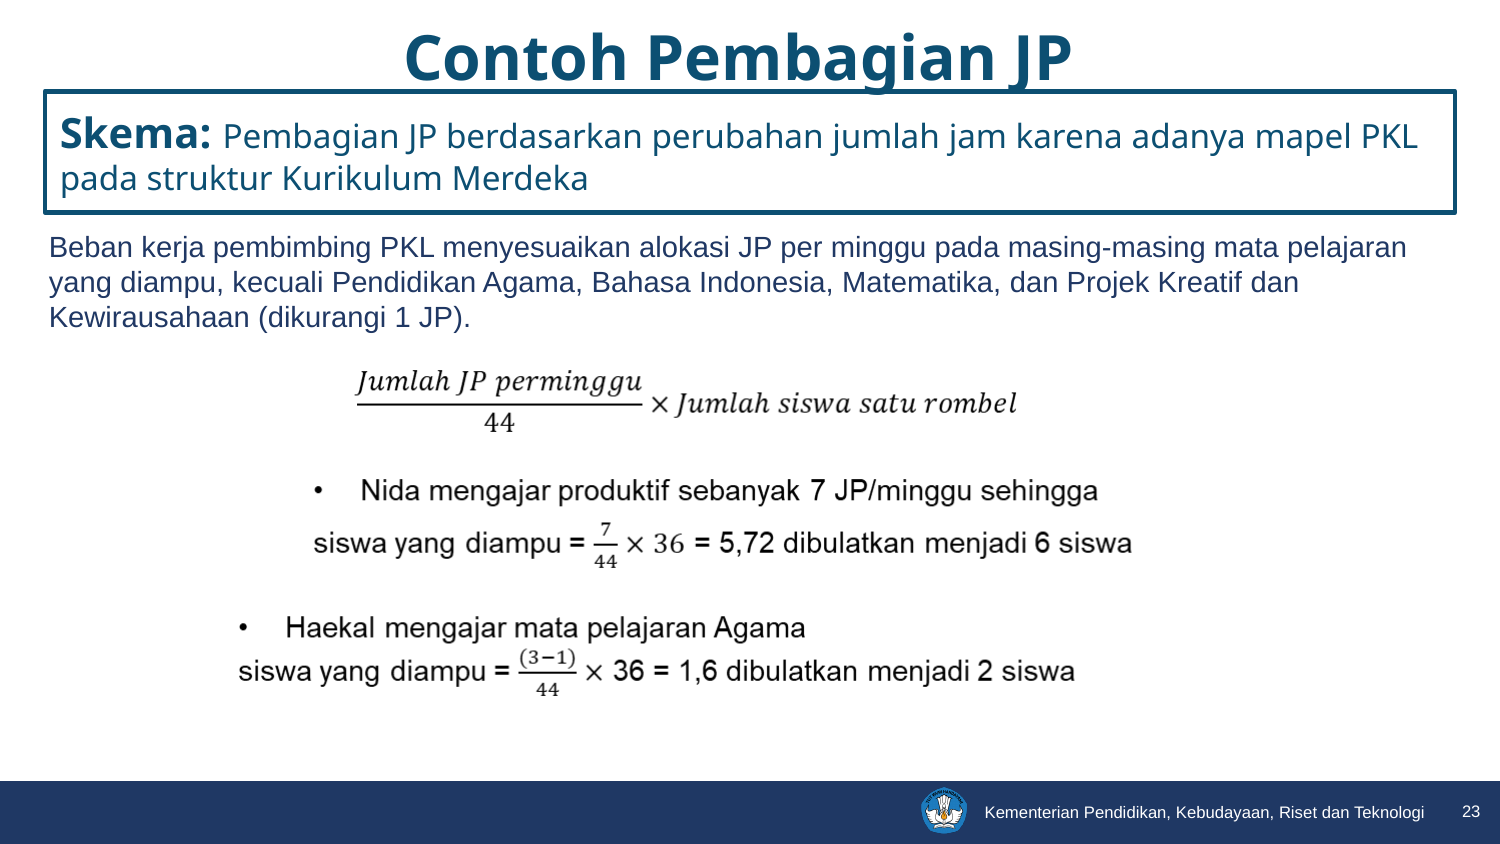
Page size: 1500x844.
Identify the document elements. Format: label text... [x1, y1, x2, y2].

text_box Beban kerja pembimbing PKL menyesuaikan alokasi JP per minggu pada masing-masing mata pelajaran yang diampu, kecuali Pendidikan Agama, Bahasa Indonesia, Matematika, dan Projek Kreatif dan Kewirausahaan (dikurangi 1 JP). [33, 220, 1444, 342]
text_box [223, 463, 1395, 707]
text_box [335, 358, 1041, 441]
picture [907, 786, 976, 835]
text_box Contoh Pembagian JP [33, 3, 1444, 97]
text_box Skema: Pembagian JP berdasarkan perubahan jumlah jam karena adanya mapel PKL pada struktur Kurikulum Merdeka [44, 91, 1455, 213]
slide_number 23 [1394, 795, 1492, 827]
